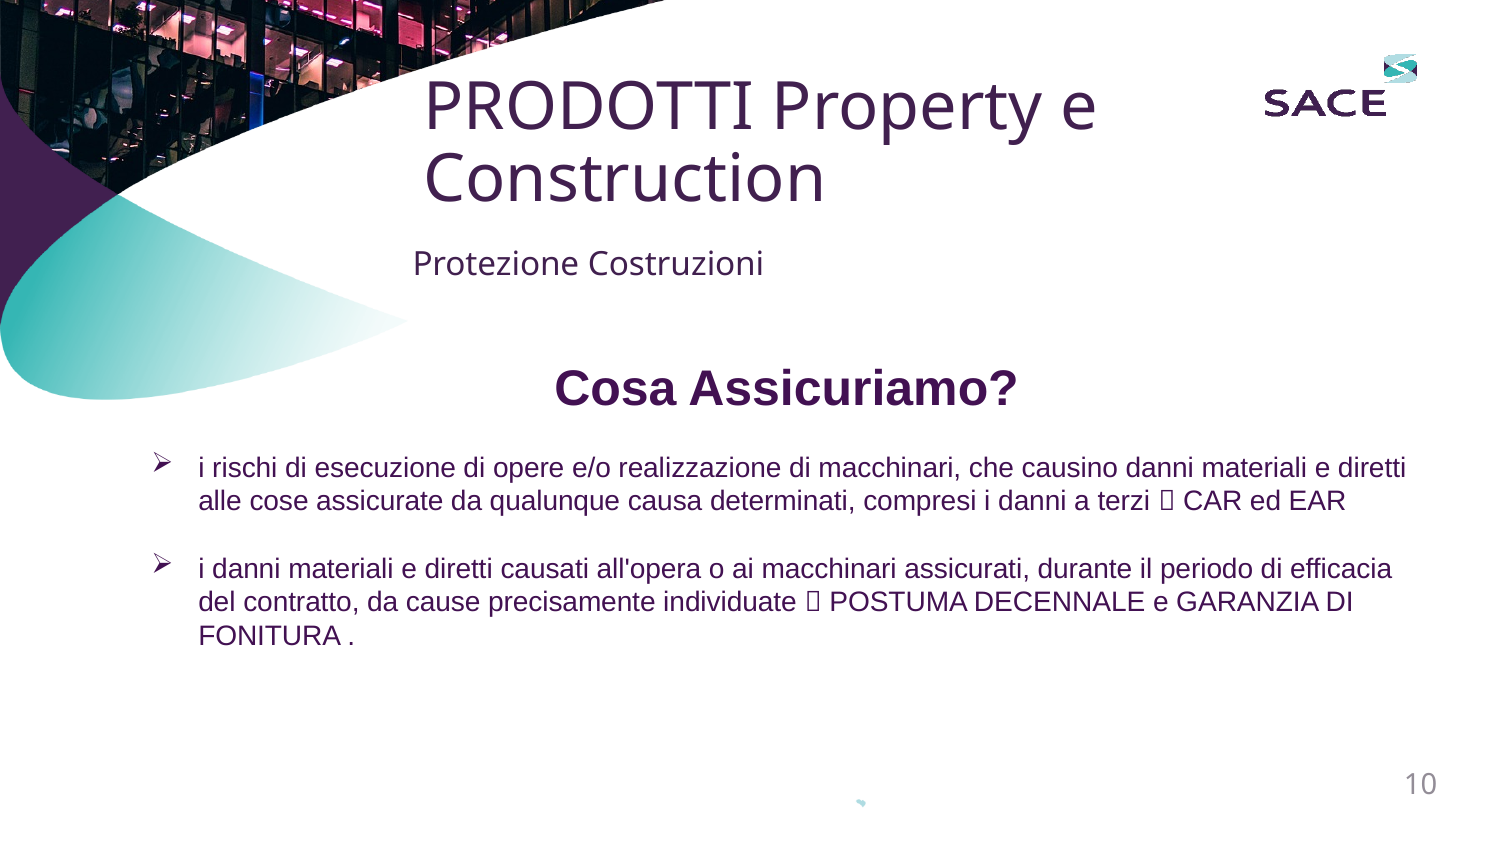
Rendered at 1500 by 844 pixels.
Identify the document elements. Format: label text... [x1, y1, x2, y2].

slide_number 10 [1092, 767, 1438, 803]
picture [0, 0, 1500, 836]
text_box Cosa Assicuriamo? i rischi di esecuzione di opere e/o realizzazione di macchinari, che causino danni materiali e diretti alle cose assicurate da qualunque causa determinati, compresi i danni a terzi  CAR ed EAR i danni materiali e diretti causati all'opera o ai macchinari assicurati, durante il periodo di efficacia del contratto, da cause precisamente individuate  POSTUMA DECENNALE e GARANZIA DI FONITURA . [136, 347, 1437, 659]
list PRODOTTI Property e Construction [423, 71, 1300, 278]
list Protezione Costruzioni [412, 246, 896, 292]
